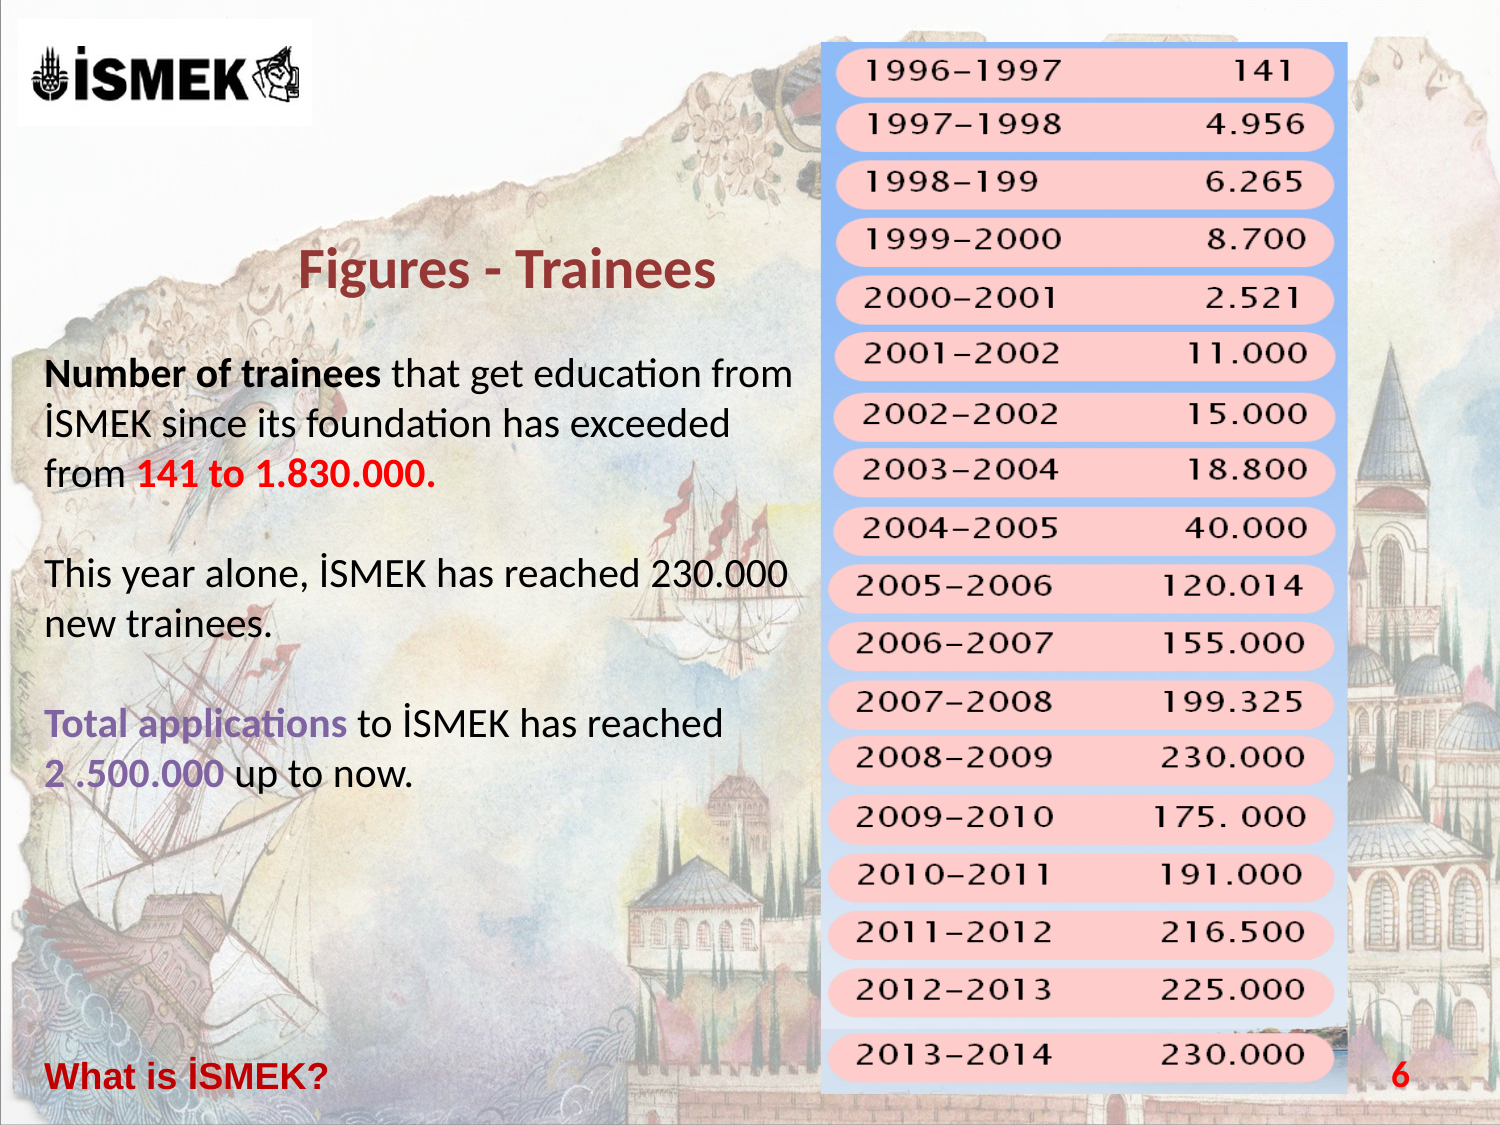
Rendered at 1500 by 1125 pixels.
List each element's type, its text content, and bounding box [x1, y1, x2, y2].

text_box Figures - Trainees [284, 222, 732, 308]
picture [820, 42, 1348, 1095]
text_box Number of trainees that get education from İSMEK since its foundation has exceeded from 141 to 1.830.000. This year alone, İSMEK has reached 230.000 new trainees. Total applications to İSMEK has reached 2 .500.000 up to now. [29, 338, 815, 803]
text_box What is İSMEK? [29, 999, 1459, 1105]
slide_number 6 [1074, 1042, 1425, 1103]
picture [17, 18, 313, 126]
